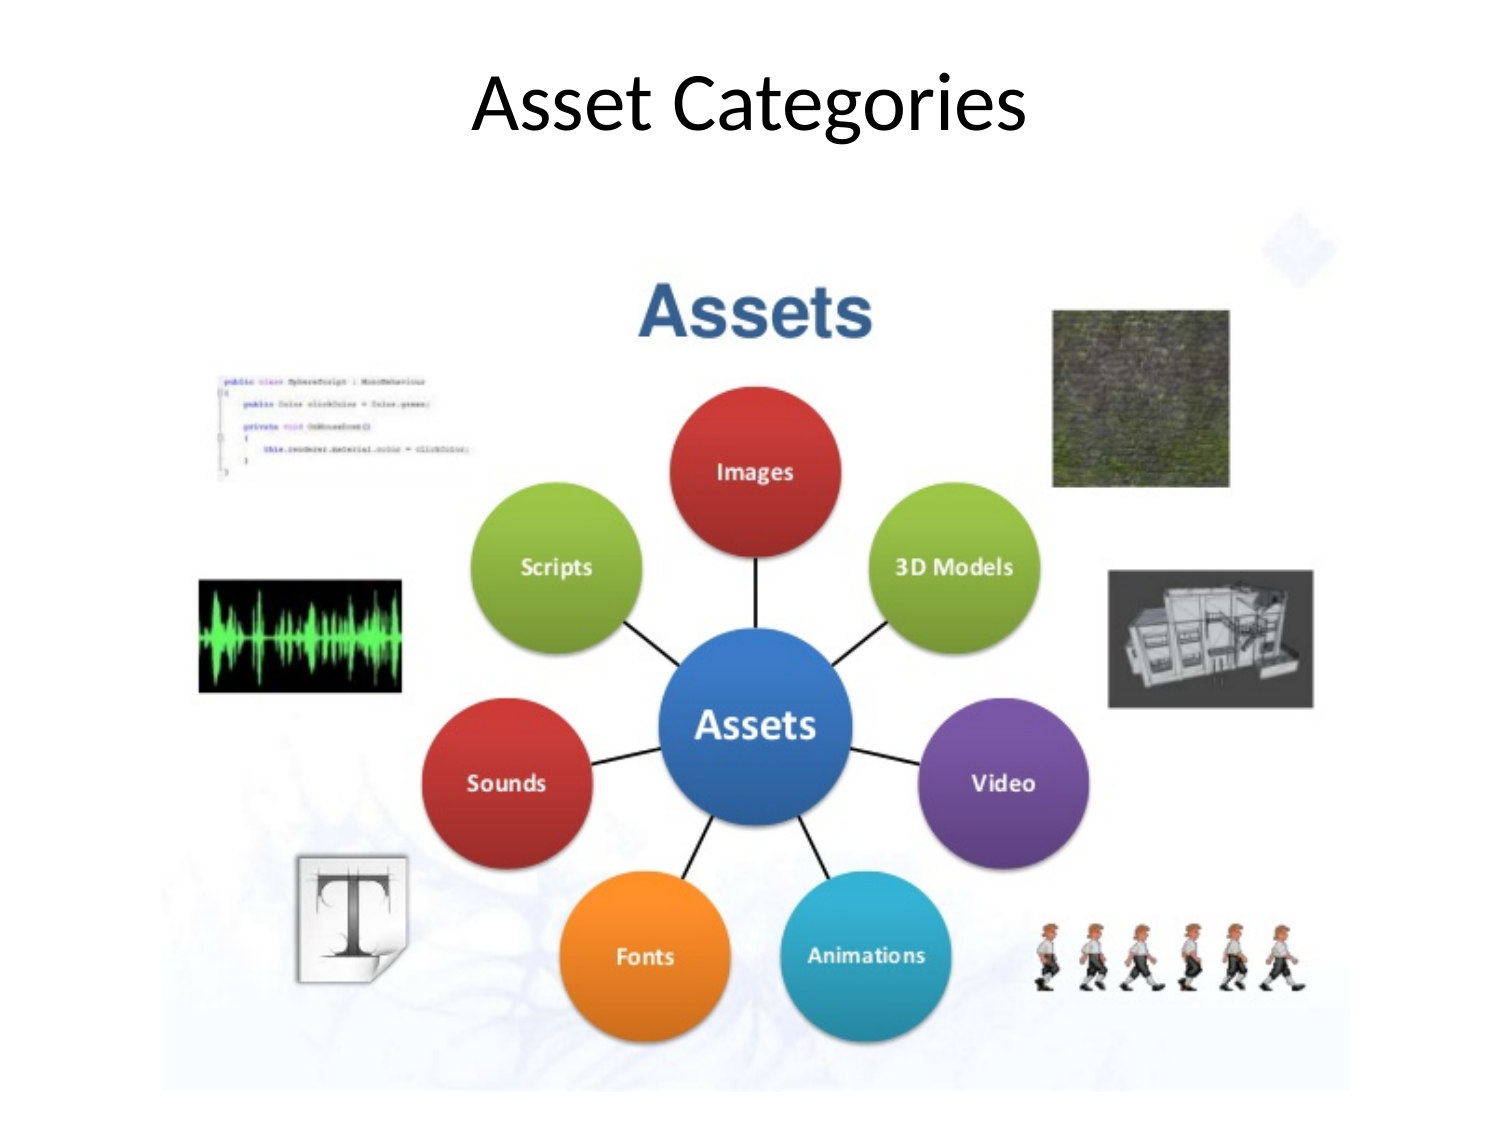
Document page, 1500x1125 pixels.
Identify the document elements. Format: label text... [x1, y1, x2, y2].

picture [162, 199, 1351, 1092]
title Asset Categories [75, 45, 1425, 150]
